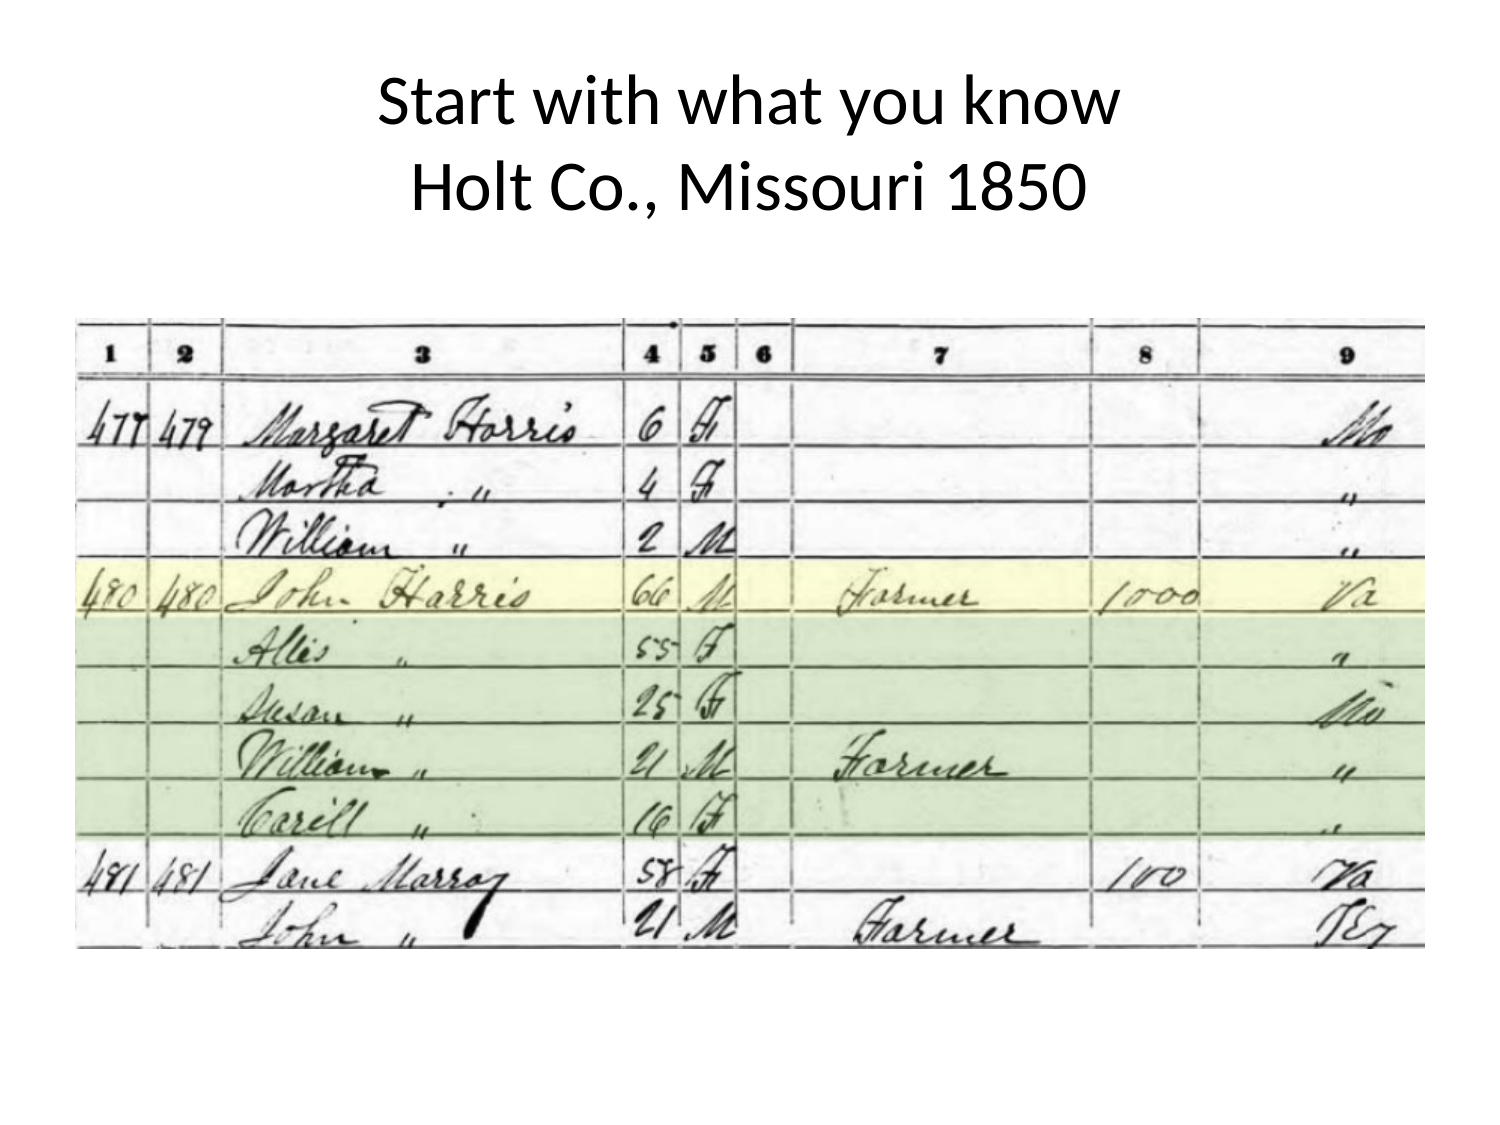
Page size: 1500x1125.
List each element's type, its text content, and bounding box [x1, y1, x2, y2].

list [74, 262, 1426, 1006]
title Start with what you know Holt Co., Missouri 1850 [75, 45, 1425, 233]
